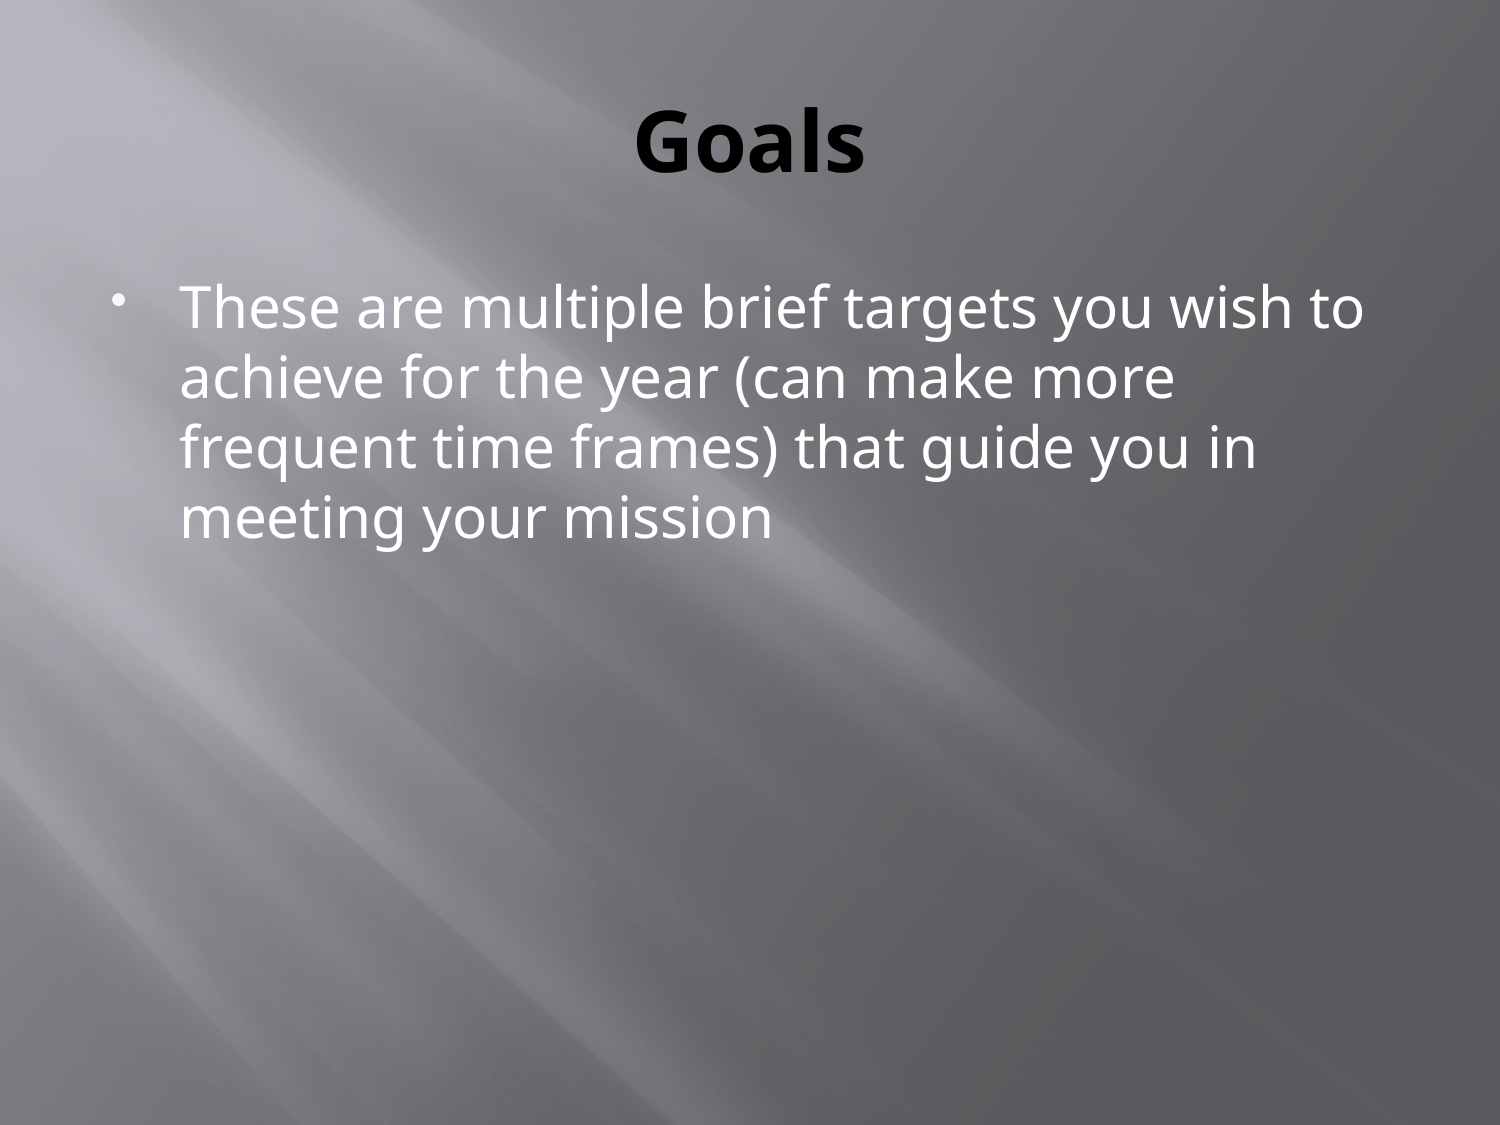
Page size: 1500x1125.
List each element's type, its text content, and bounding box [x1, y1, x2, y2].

list These are multiple brief targets you wish to achieve for the year (can make more frequent time frames) that guide you in meeting your mission [75, 262, 1425, 1035]
title Goals [75, 45, 1425, 233]
